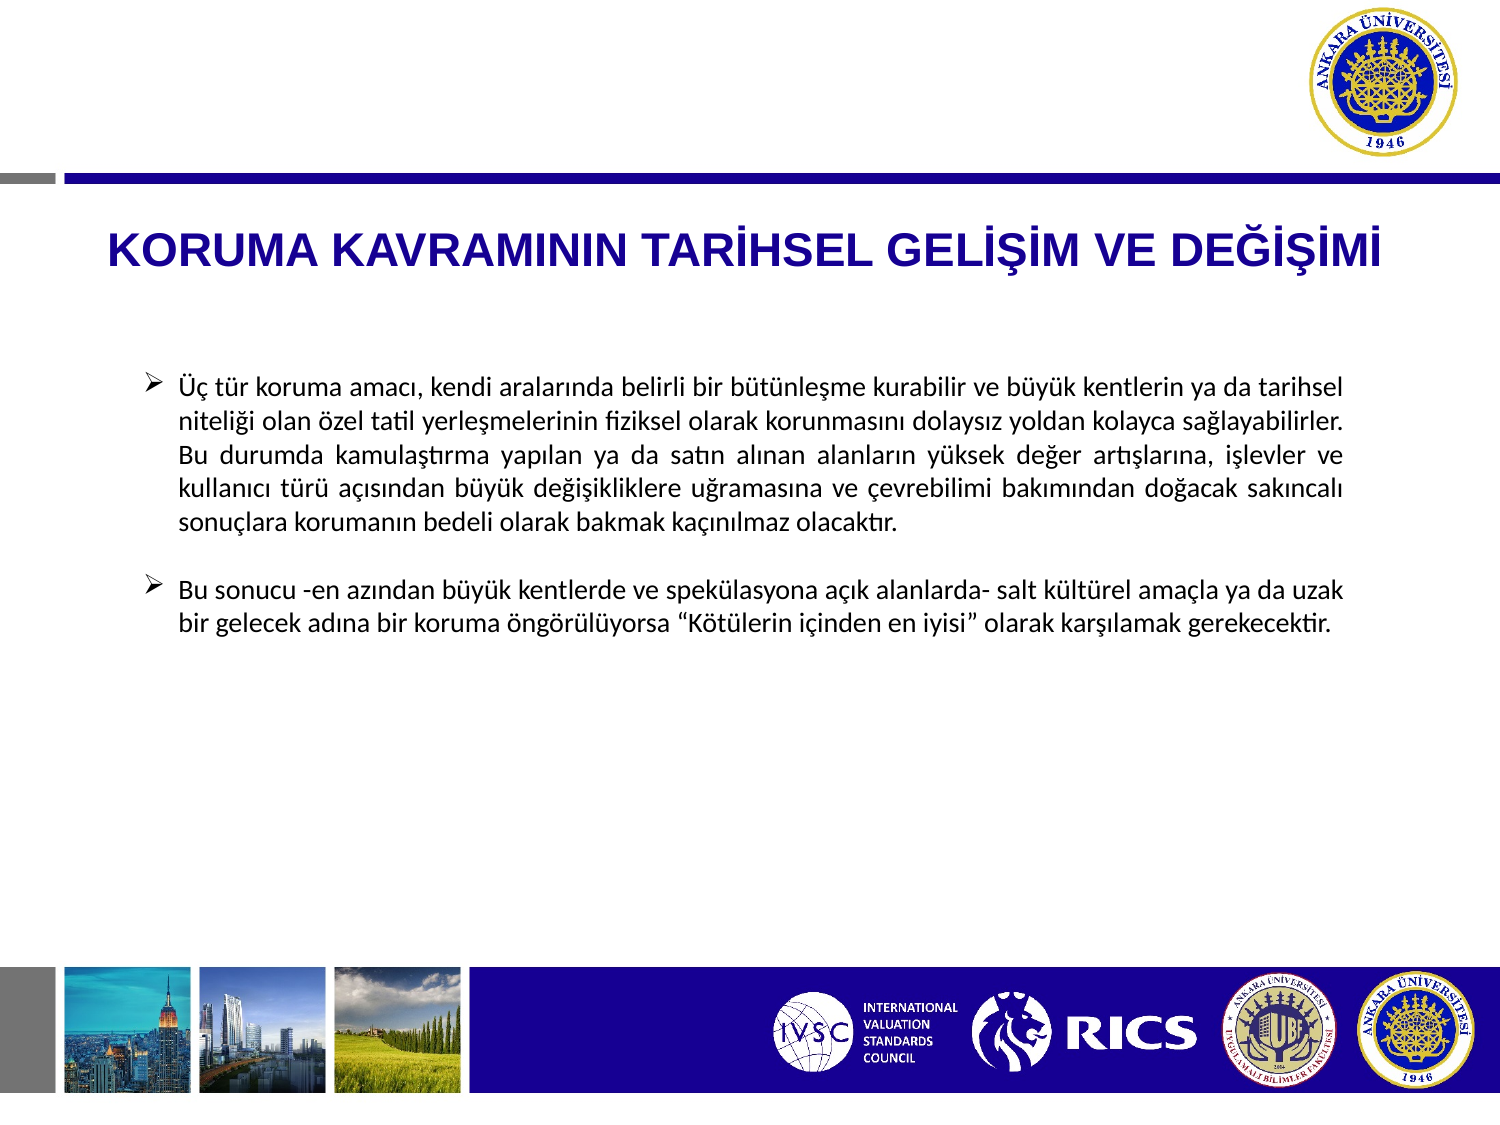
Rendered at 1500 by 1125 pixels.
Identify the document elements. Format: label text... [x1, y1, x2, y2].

text_box Üç tür koruma amacı, kendi aralarında belirli bir bütünleşme kurabilir ve büyük kentlerin ya da tarihsel niteliği olan özel tatil yerleşmelerinin fiziksel olarak korunmasını dolaysız yoldan kolayca sağlayabilirler. Bu durumda kamulaştırma yapılan ya da satın alınan alanların yüksek değer artışlarına, işlevler ve kullanıcı türü açısından büyük değişikliklere uğramasına ve çevrebilimi bakımından doğacak sakıncalı sonuçlara korumanın bedeli olarak bakmak kaçınılmaz olacaktır. Bu sonucu -en azından büyük kentlerde ve spekülasyona açık alanlarda- salt kültürel amaçla ya da uzak bir gelecek adına bir koruma öngörülüyorsa “Kötülerin içinden en iyisi” olarak karşılamak gerekecektir. [128, 361, 1361, 714]
title KORUMA KAVRAMININ TARİHSEL GELİŞİM VE DEĞİŞİMİ [78, 217, 1414, 331]
picture [0, 0, 1500, 1125]
